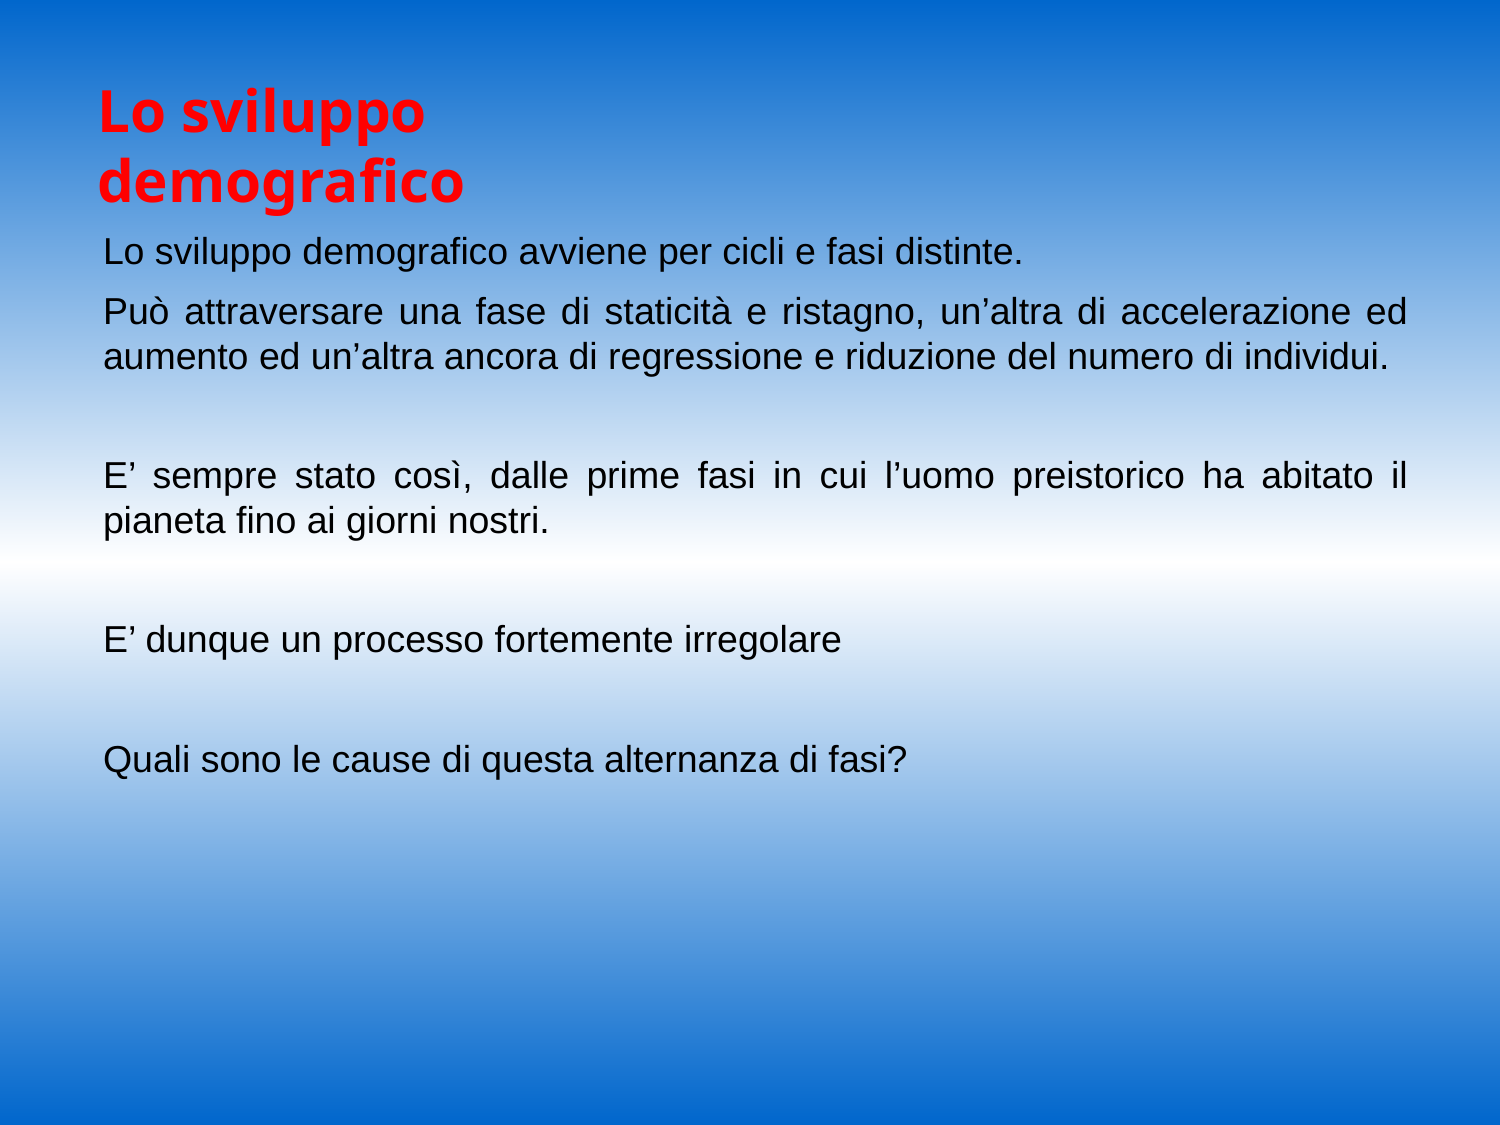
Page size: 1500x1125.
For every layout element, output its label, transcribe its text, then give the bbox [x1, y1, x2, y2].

text_box Lo sviluppo demografico avviene per cicli e fasi distinte. Può attraversare una fase di staticità e ristagno, un’altra di accelerazione ed aumento ed un’altra ancora di regressione e riduzione del numero di individui. E’ sempre stato così, dalle prime fasi in cui l’uomo preistorico ha abitato il pianeta fino ai giorni nostri. E’ dunque un processo fortemente irregolare Quali sono le cause di questa alternanza di fasi? [88, 220, 1424, 858]
list Lo sviluppo demografico [76, 66, 762, 153]
